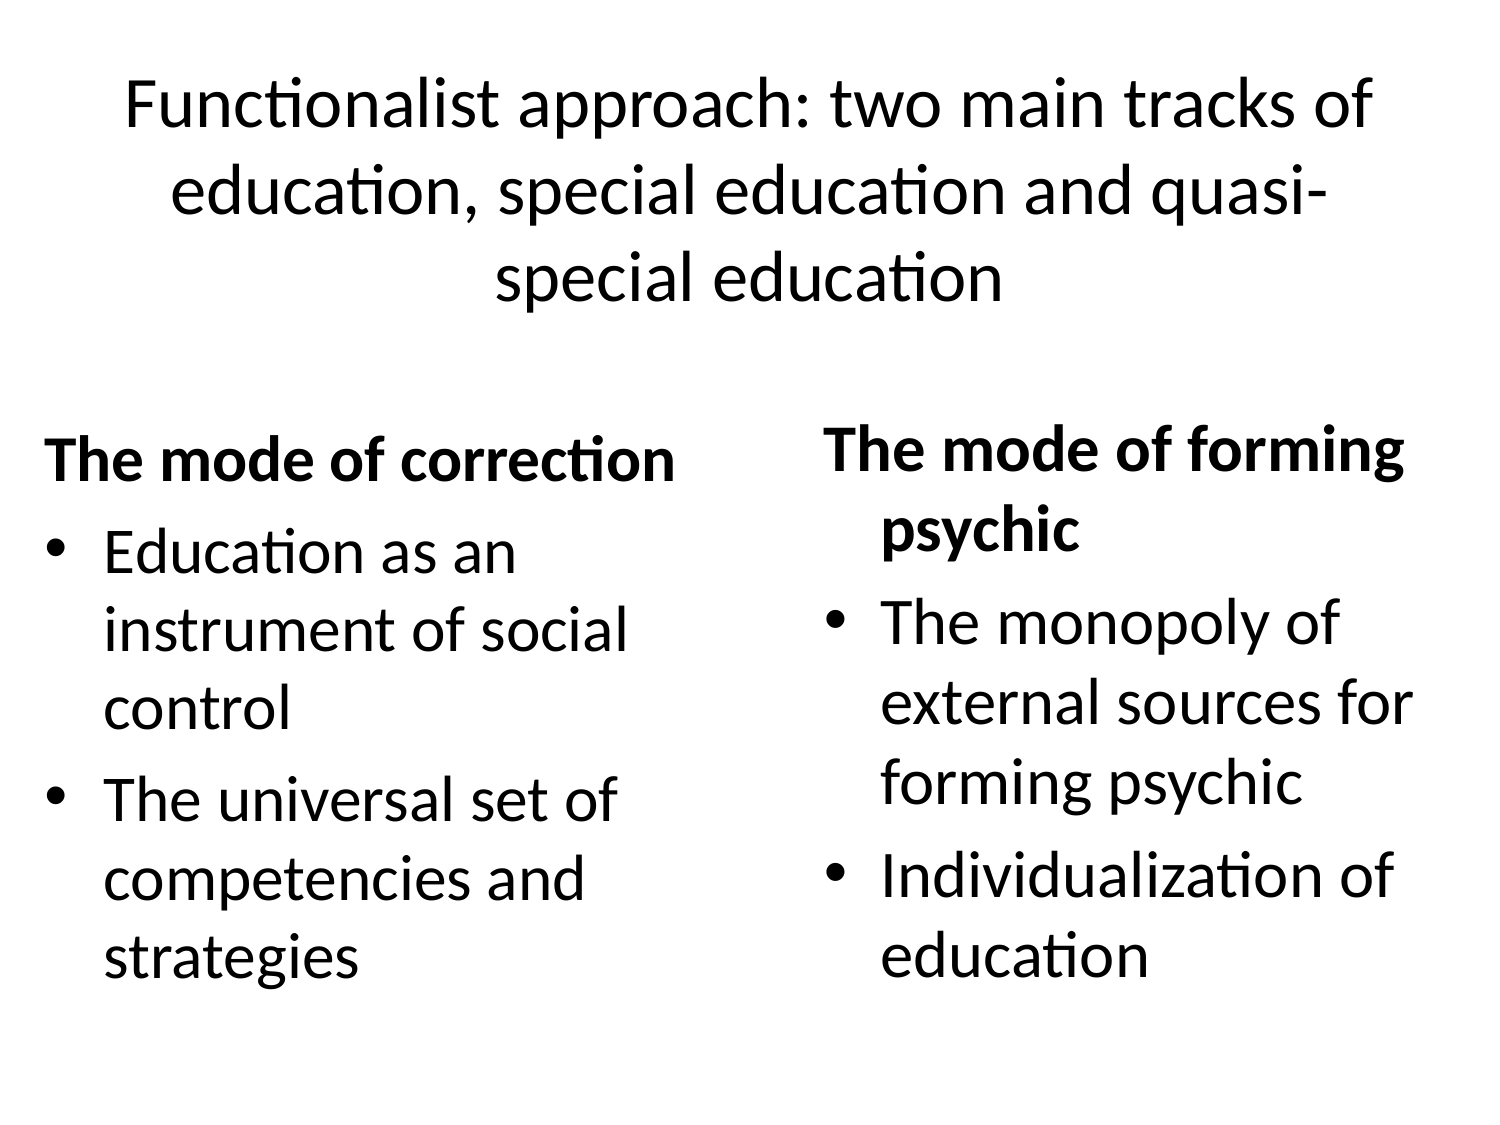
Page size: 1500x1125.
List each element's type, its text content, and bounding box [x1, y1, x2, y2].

text_box The mode of correction Education as an instrument of social control The universal set of competencies and strategies [29, 408, 705, 1029]
title Functionalist approach: two main tracks of education, special education and quasi-special education [75, 45, 1425, 327]
list The mode of forming psychic The monopoly of external sources for forming psychic Individualization of education [809, 397, 1484, 1017]
